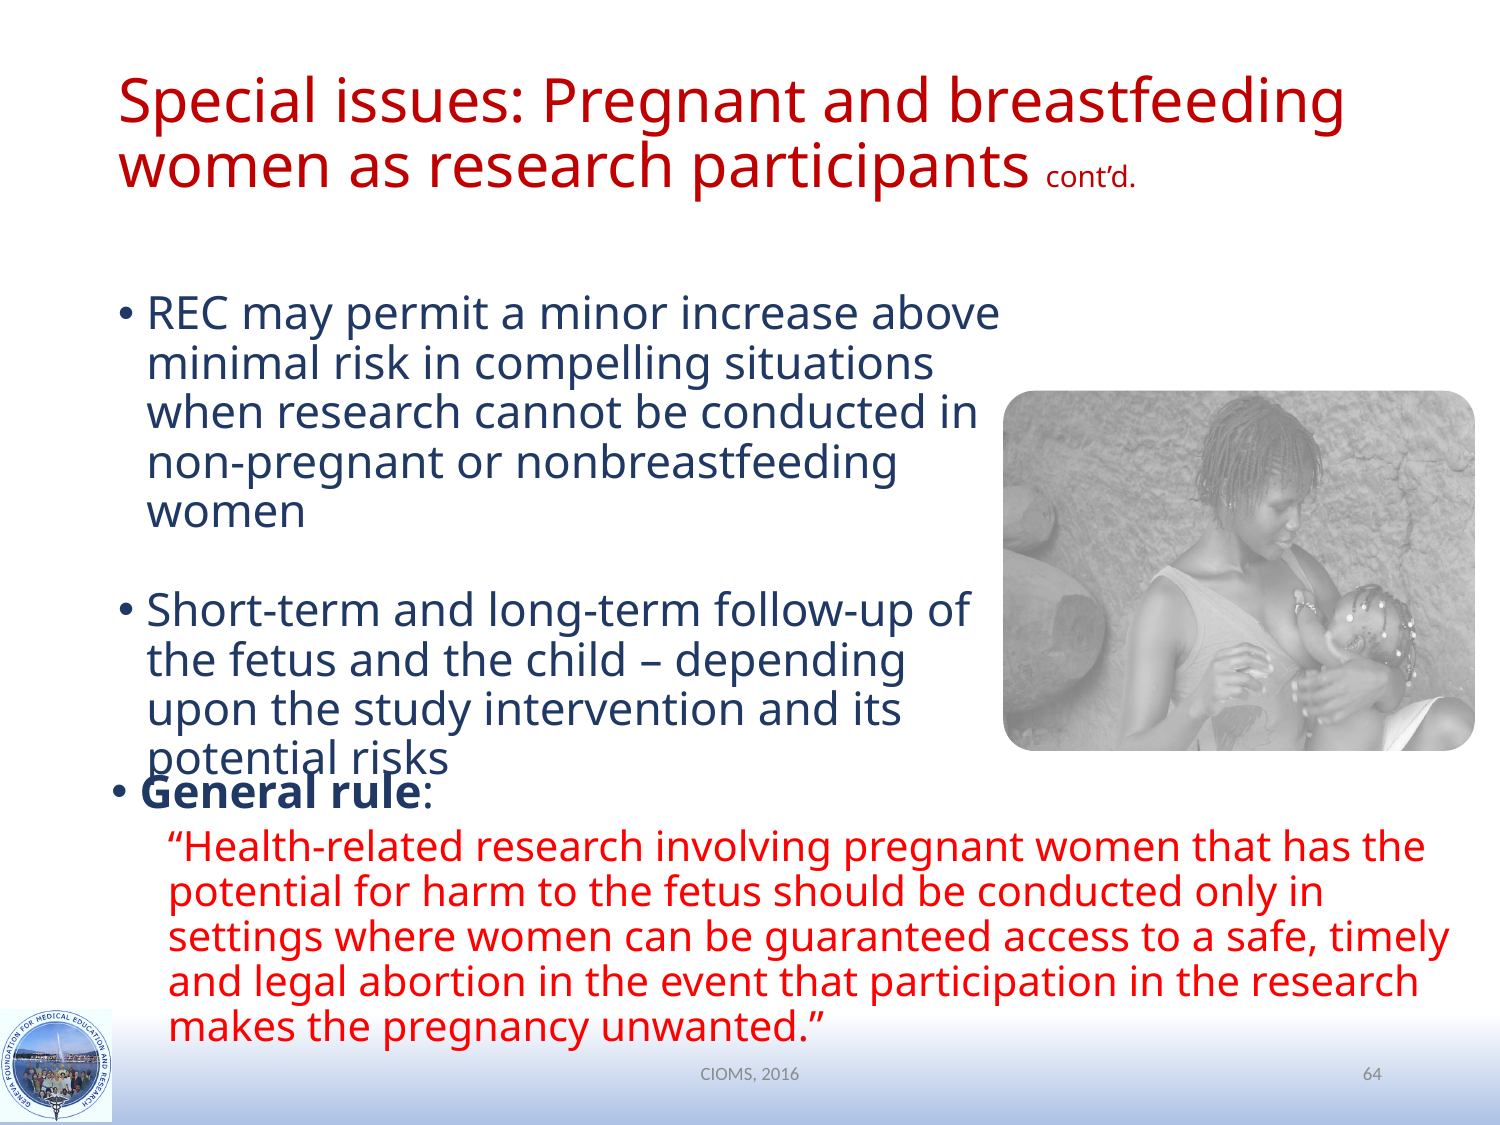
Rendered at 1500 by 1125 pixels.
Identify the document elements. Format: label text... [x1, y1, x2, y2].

picture [0, 1009, 112, 1122]
footer CIOMS, 2016 [496, 1059, 1004, 1103]
text_box General rule: “Health-related research involving pregnant women that has the potential for harm to the fetus should be conducted only in settings where women can be guaranteed access to a safe, timely and legal abortion in the event that participation in the research makes the pregnancy unwanted.” [96, 761, 1475, 1059]
list REC may permit a minor increase above minimal risk in compelling situations when research cannot be conducted in non-pregnant or nonbreastfeeding women Short-term and long‐term follow-up of the fetus and the child – depending upon the study intervention and its potential risks [103, 282, 1018, 761]
slide_number 64 [1059, 1059, 1397, 1103]
title Special issues: Pregnant and breastfeeding women as research participants cont’d. [103, 59, 1449, 278]
picture [1003, 390, 1475, 751]
